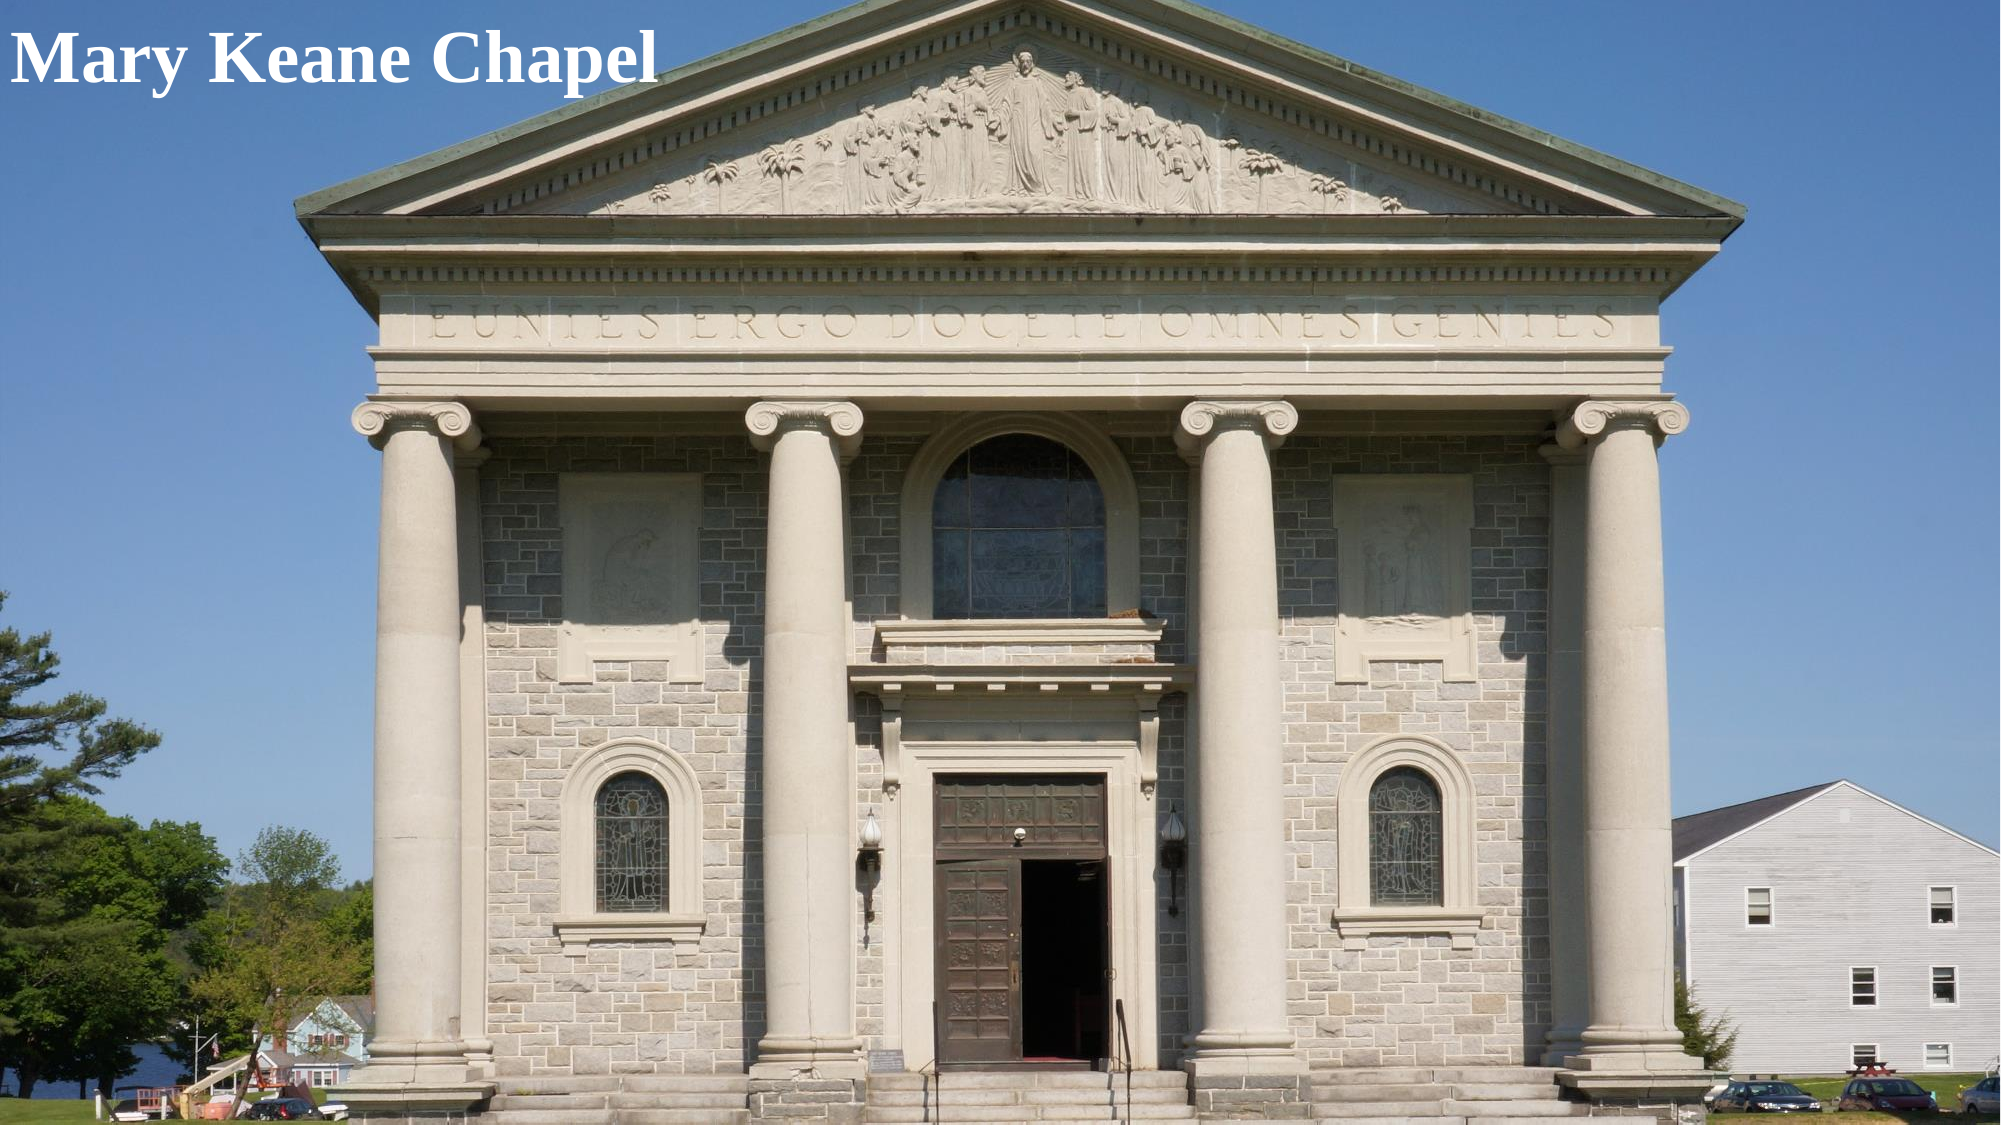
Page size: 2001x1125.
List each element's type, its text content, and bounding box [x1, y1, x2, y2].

picture [0, 0, 2001, 1125]
text_box Mary Keane Chapel [0, 0, 777, 105]
